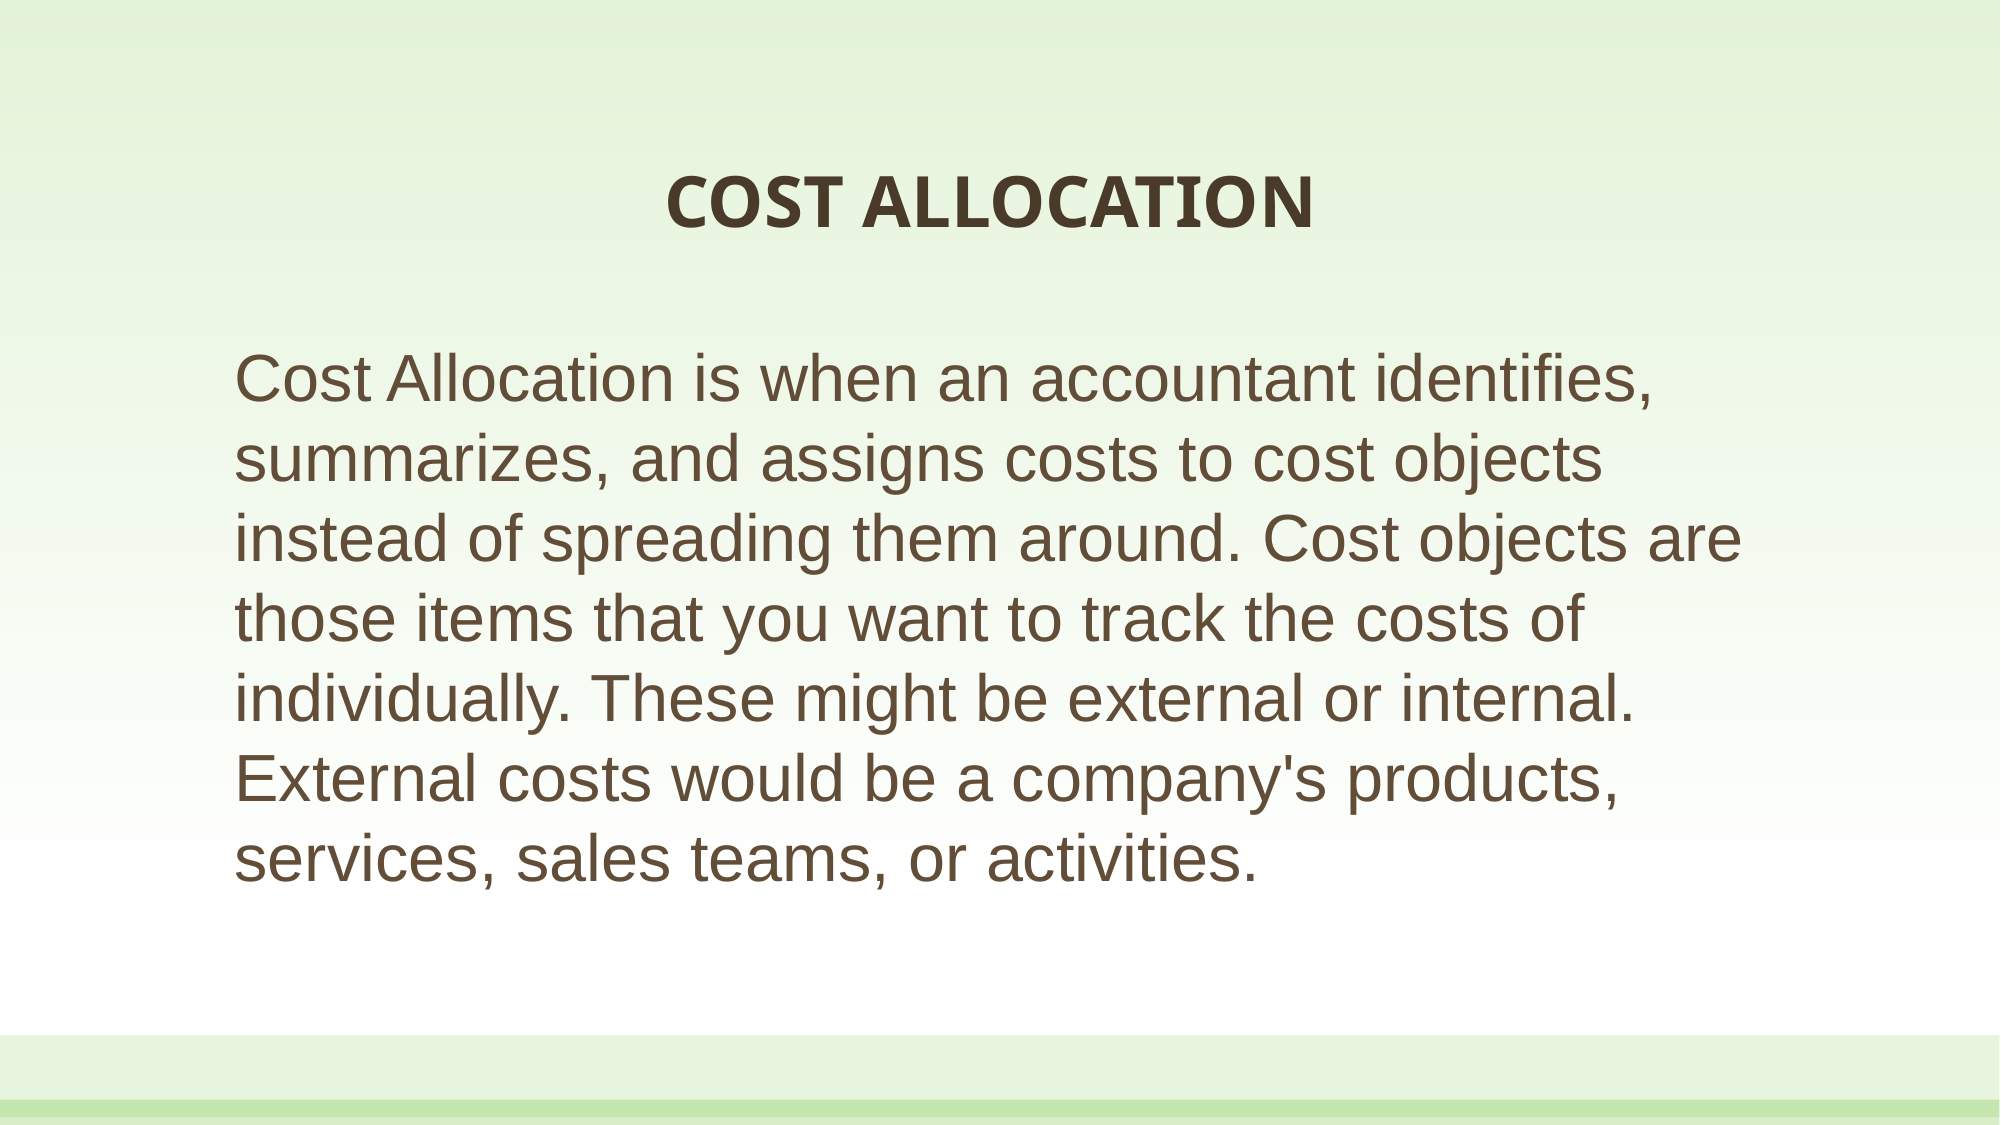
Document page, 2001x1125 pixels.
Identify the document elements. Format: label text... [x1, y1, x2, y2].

text_box Cost Allocation is when an accountant identifies, summarizes, and assigns costs to cost objects instead of spreading them around. Cost objects are those items that you want to track the costs of individually. These might be external or internal. External costs would be a company's products, services, sales teams, or activities. [219, 327, 1807, 903]
title COST ALLOCATION [219, 71, 1780, 251]
